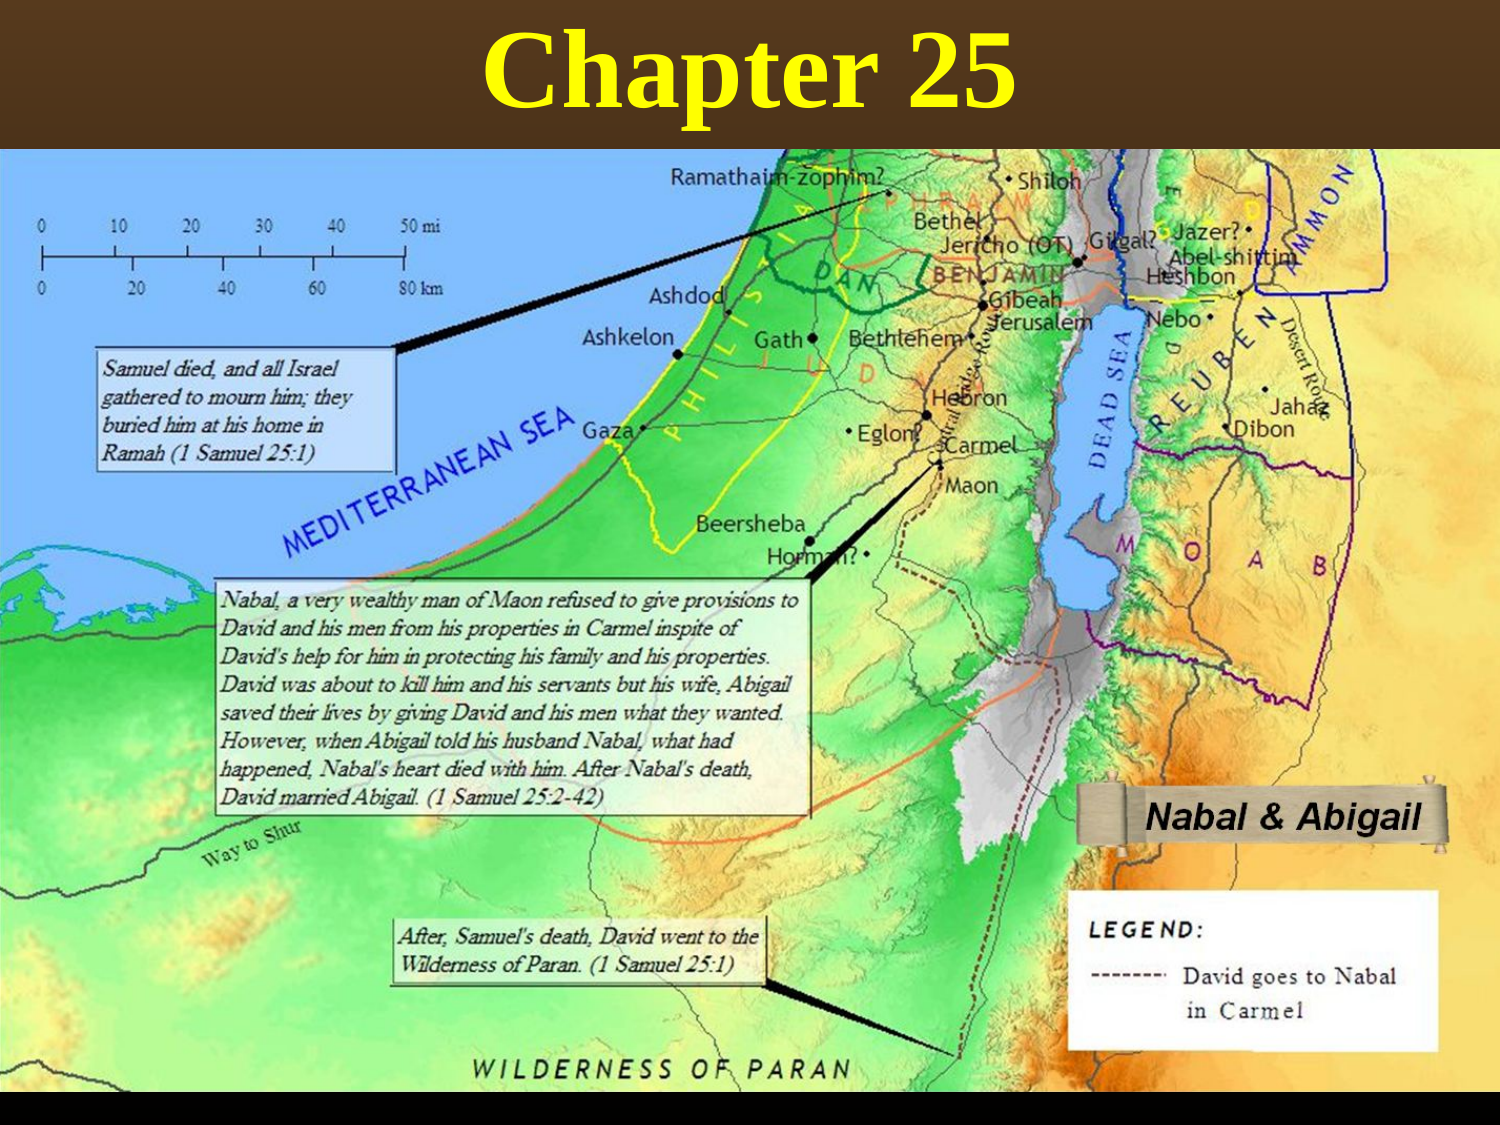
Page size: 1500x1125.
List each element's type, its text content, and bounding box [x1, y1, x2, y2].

picture [0, 149, 1500, 1092]
title Chapter 25 [0, 0, 1500, 125]
